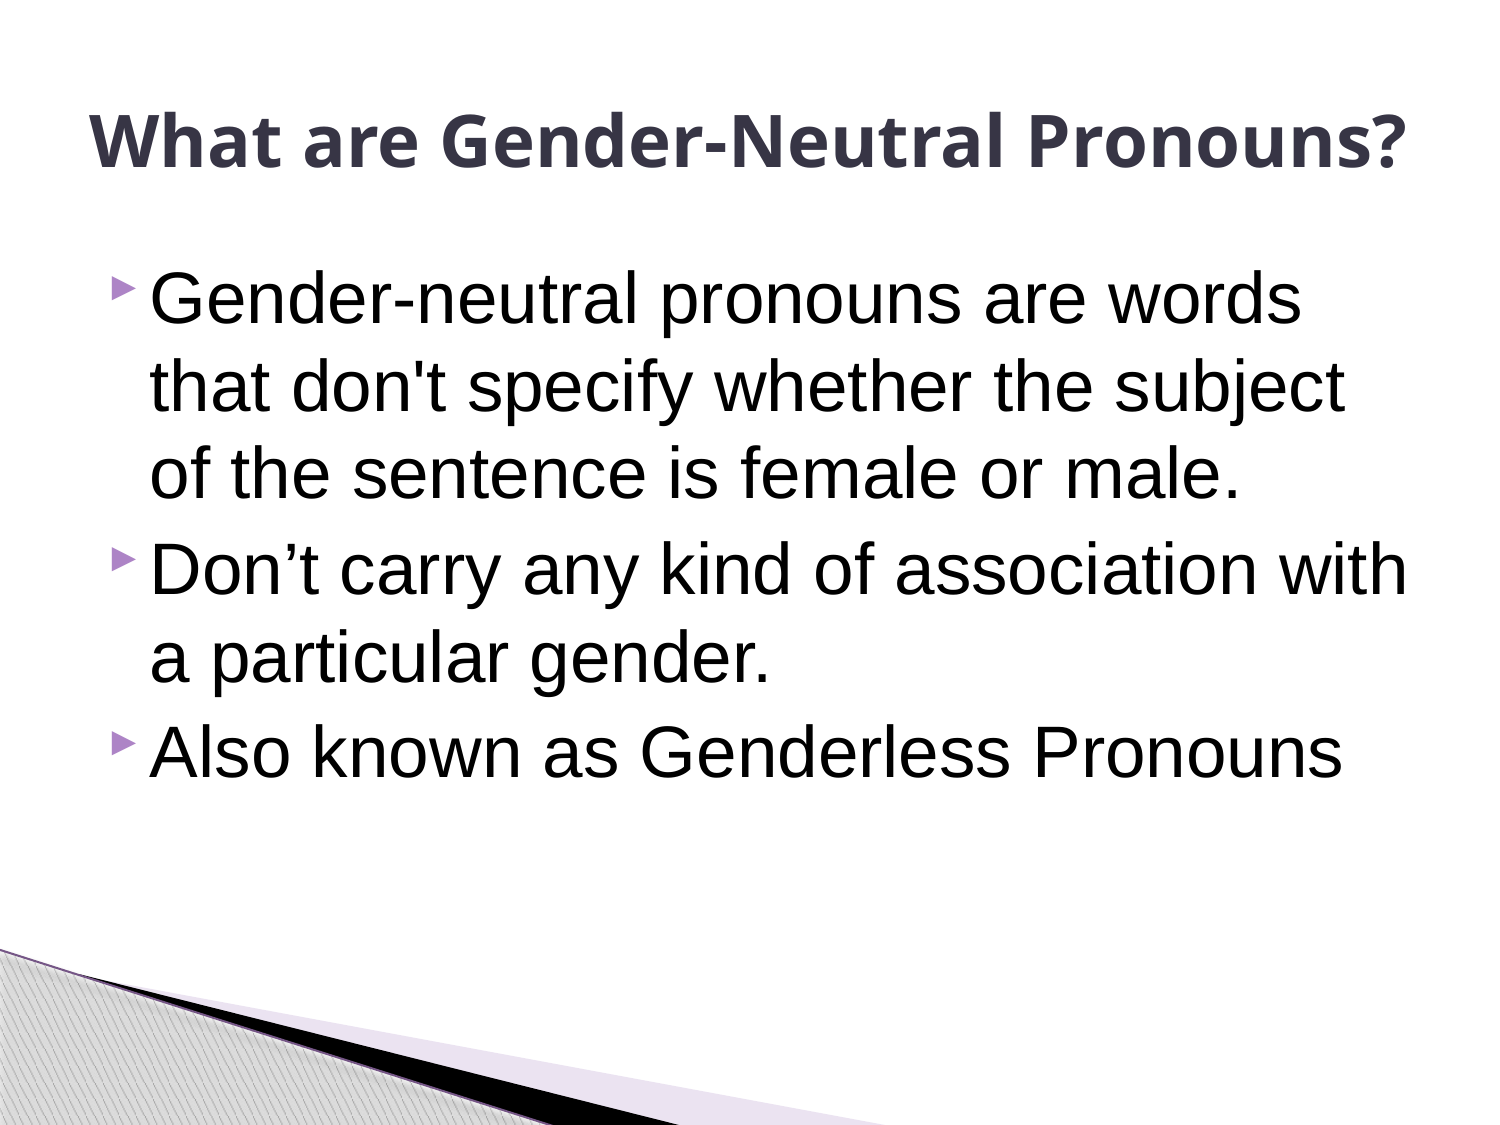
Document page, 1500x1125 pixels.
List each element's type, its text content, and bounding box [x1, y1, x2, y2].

list Gender-neutral pronouns are words that don't specify whether the subject of the sentence is female or male. Don’t carry any kind of association with a particular gender. Also known as Genderless Pronouns [75, 243, 1425, 986]
title What are Gender-Neutral Pronouns? [75, 45, 1425, 233]
